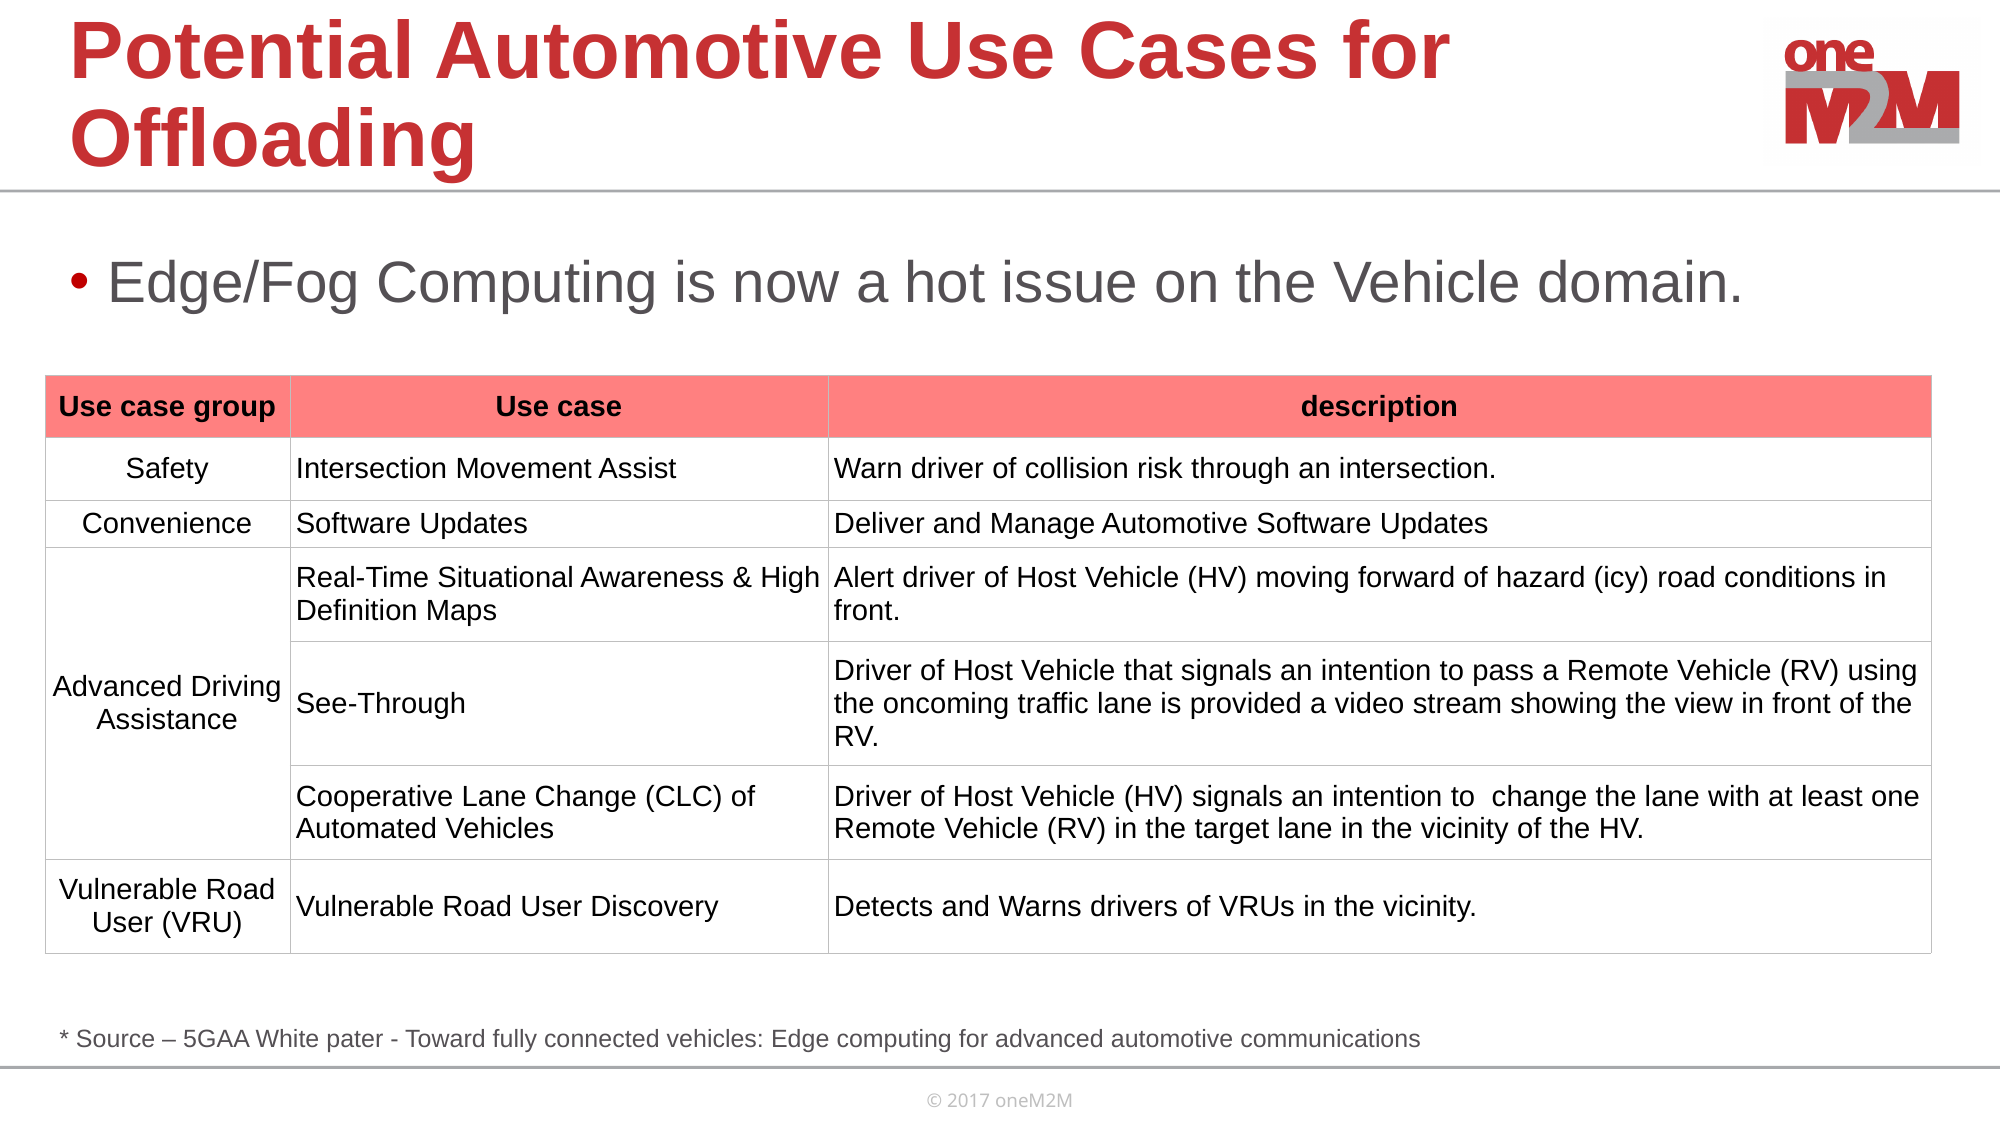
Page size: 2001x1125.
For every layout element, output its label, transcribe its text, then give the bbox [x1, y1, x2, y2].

list Edge/Fog Computing is now a hot issue on the Vehicle domain. [54, 245, 1780, 351]
table_header description [829, 376, 1931, 437]
table_header Use case [291, 376, 828, 437]
table_cell Software Updates [291, 501, 828, 547]
table_cell Deliver and Manage Automotive Software Updates [829, 501, 1931, 547]
table_cell Driver of Host Vehicle that signals an intention to pass a Remote Vehicle (RV) using the oncoming traffic lane is provided a video stream showing the view in front of the RV. [829, 642, 1931, 765]
table_cell See-Through [291, 642, 828, 765]
table_header Use case group [46, 376, 290, 437]
table_cell Driver of Host Vehicle (HV) signals an intention to change the lane with at least one Remote Vehicle (RV) in the target lane in the vicinity of the HV. [829, 766, 1931, 859]
table_cell Real-Time Situational Awareness & High Definition Maps [291, 548, 828, 641]
table_cell Advanced Driving Assistance [46, 548, 290, 859]
text_box * Source – 5GAA White pater - Toward fully connected vehicles: Edge computing for advanced automotive communications [44, 1014, 1932, 1060]
table_cell Alert driver of Host Vehicle (HV) moving forward of hazard (icy) road conditions in front. [829, 548, 1931, 641]
table_cell Cooperative Lane Change (CLC) of Automated Vehicles [291, 766, 828, 859]
table_cell Safety [46, 438, 290, 500]
table_cell Vulnerable Road User (VRU) [46, 860, 290, 953]
table_cell Intersection Movement Assist [291, 438, 828, 500]
table_cell Warn driver of collision risk through an intersection. [829, 438, 1931, 500]
title Potential Automotive Use Cases for Offloading [54, 0, 1741, 193]
picture [1763, 17, 1981, 166]
table_cell Vulnerable Road User Discovery [291, 860, 828, 953]
table_cell Convenience [46, 501, 290, 547]
table_cell Detects and Warns drivers of VRUs in the vicinity. [829, 860, 1931, 953]
